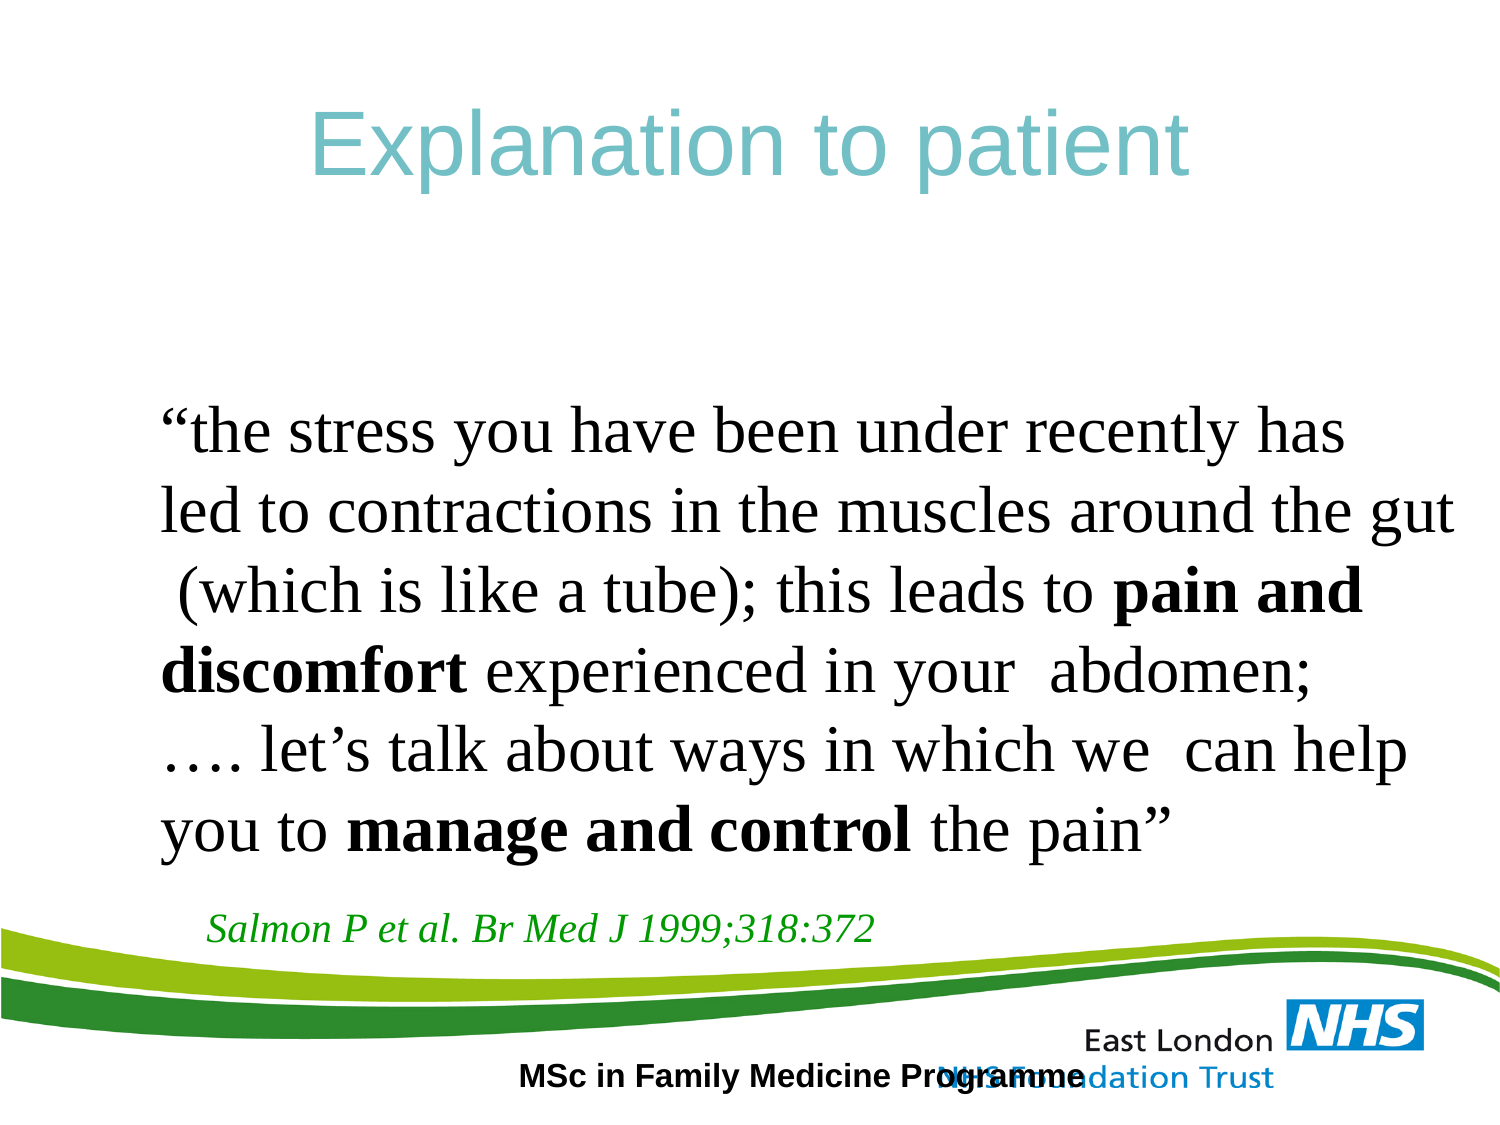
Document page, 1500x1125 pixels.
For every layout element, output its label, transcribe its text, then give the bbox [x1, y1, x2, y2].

text_box “the stress you have been under recently has led to contractions in the muscles around the gut (which is like a tube); this leads to pain and discomfort experienced in your abdomen; …. let’s talk about ways in which we can help you to manage and control the pain” [145, 378, 1473, 873]
picture [1175, 1075, 1183, 1088]
title Explanation to patient [74, 44, 1426, 233]
text_box Salmon P et al. Br Med J 1999;318:372 [191, 893, 891, 958]
footer MSc in Family Medicine Programme [501, 1046, 1103, 1107]
picture [0, 928, 1500, 1088]
picture [1154, 1074, 1164, 1086]
